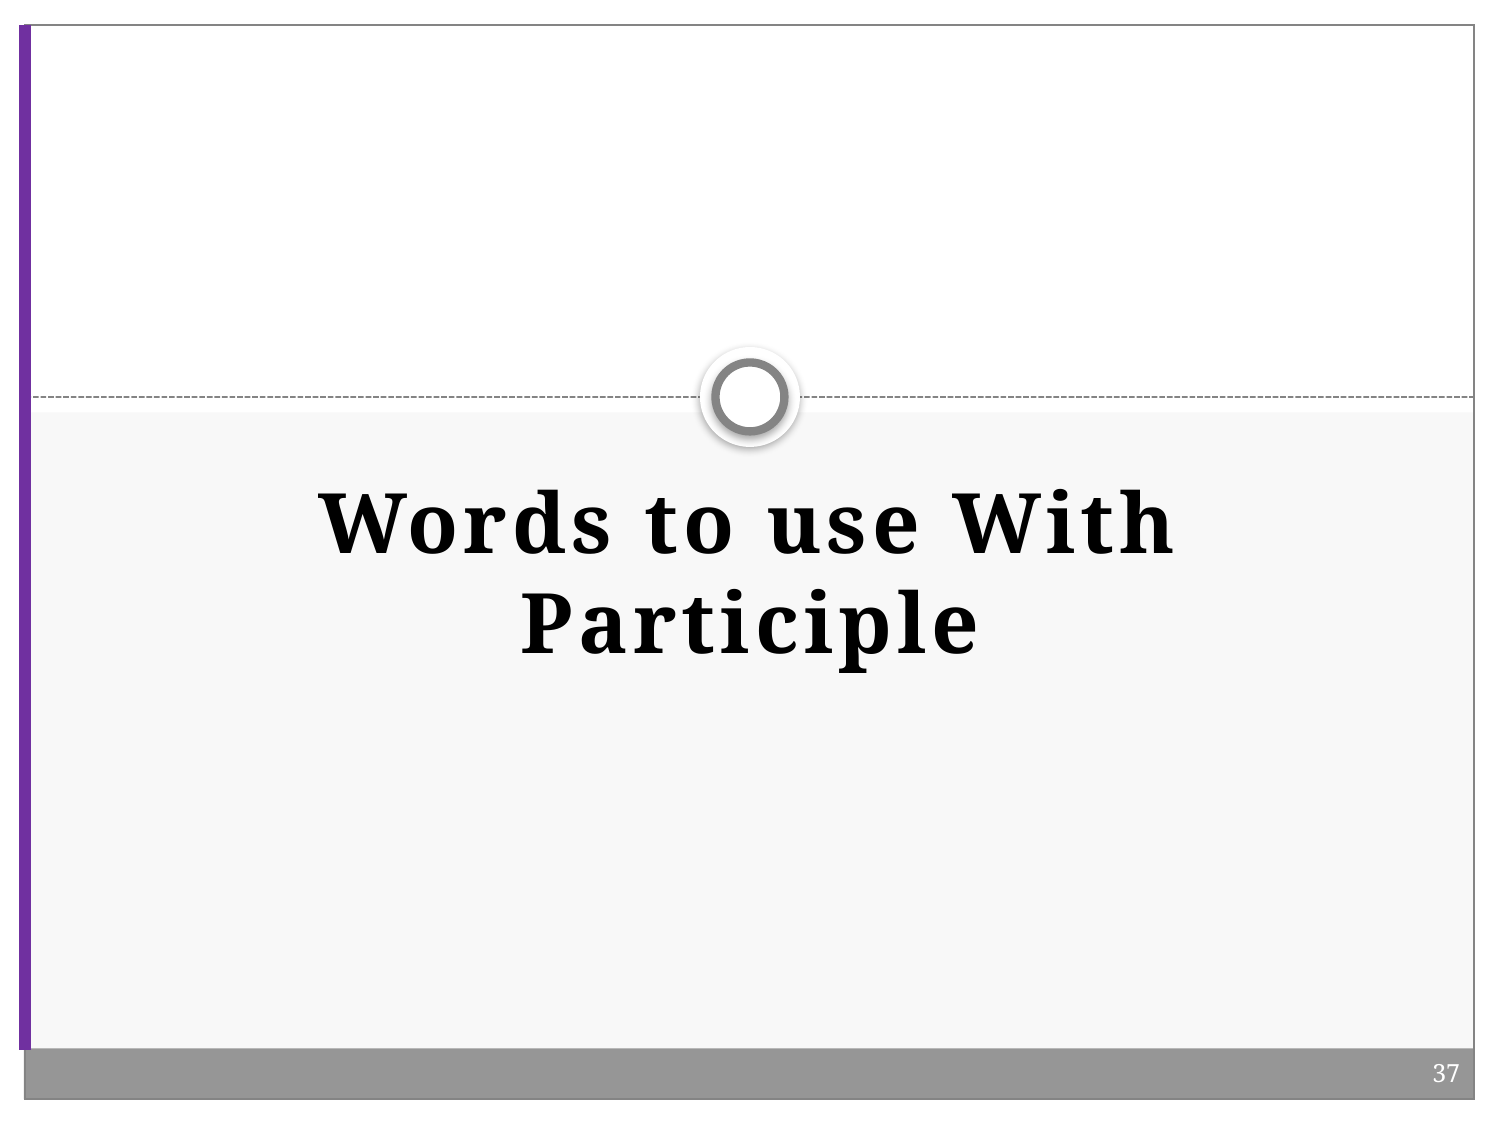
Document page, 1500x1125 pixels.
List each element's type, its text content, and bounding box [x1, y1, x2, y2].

footer 37 [887, 1050, 1475, 1110]
subtitle Words to use With Participle [225, 462, 1275, 750]
